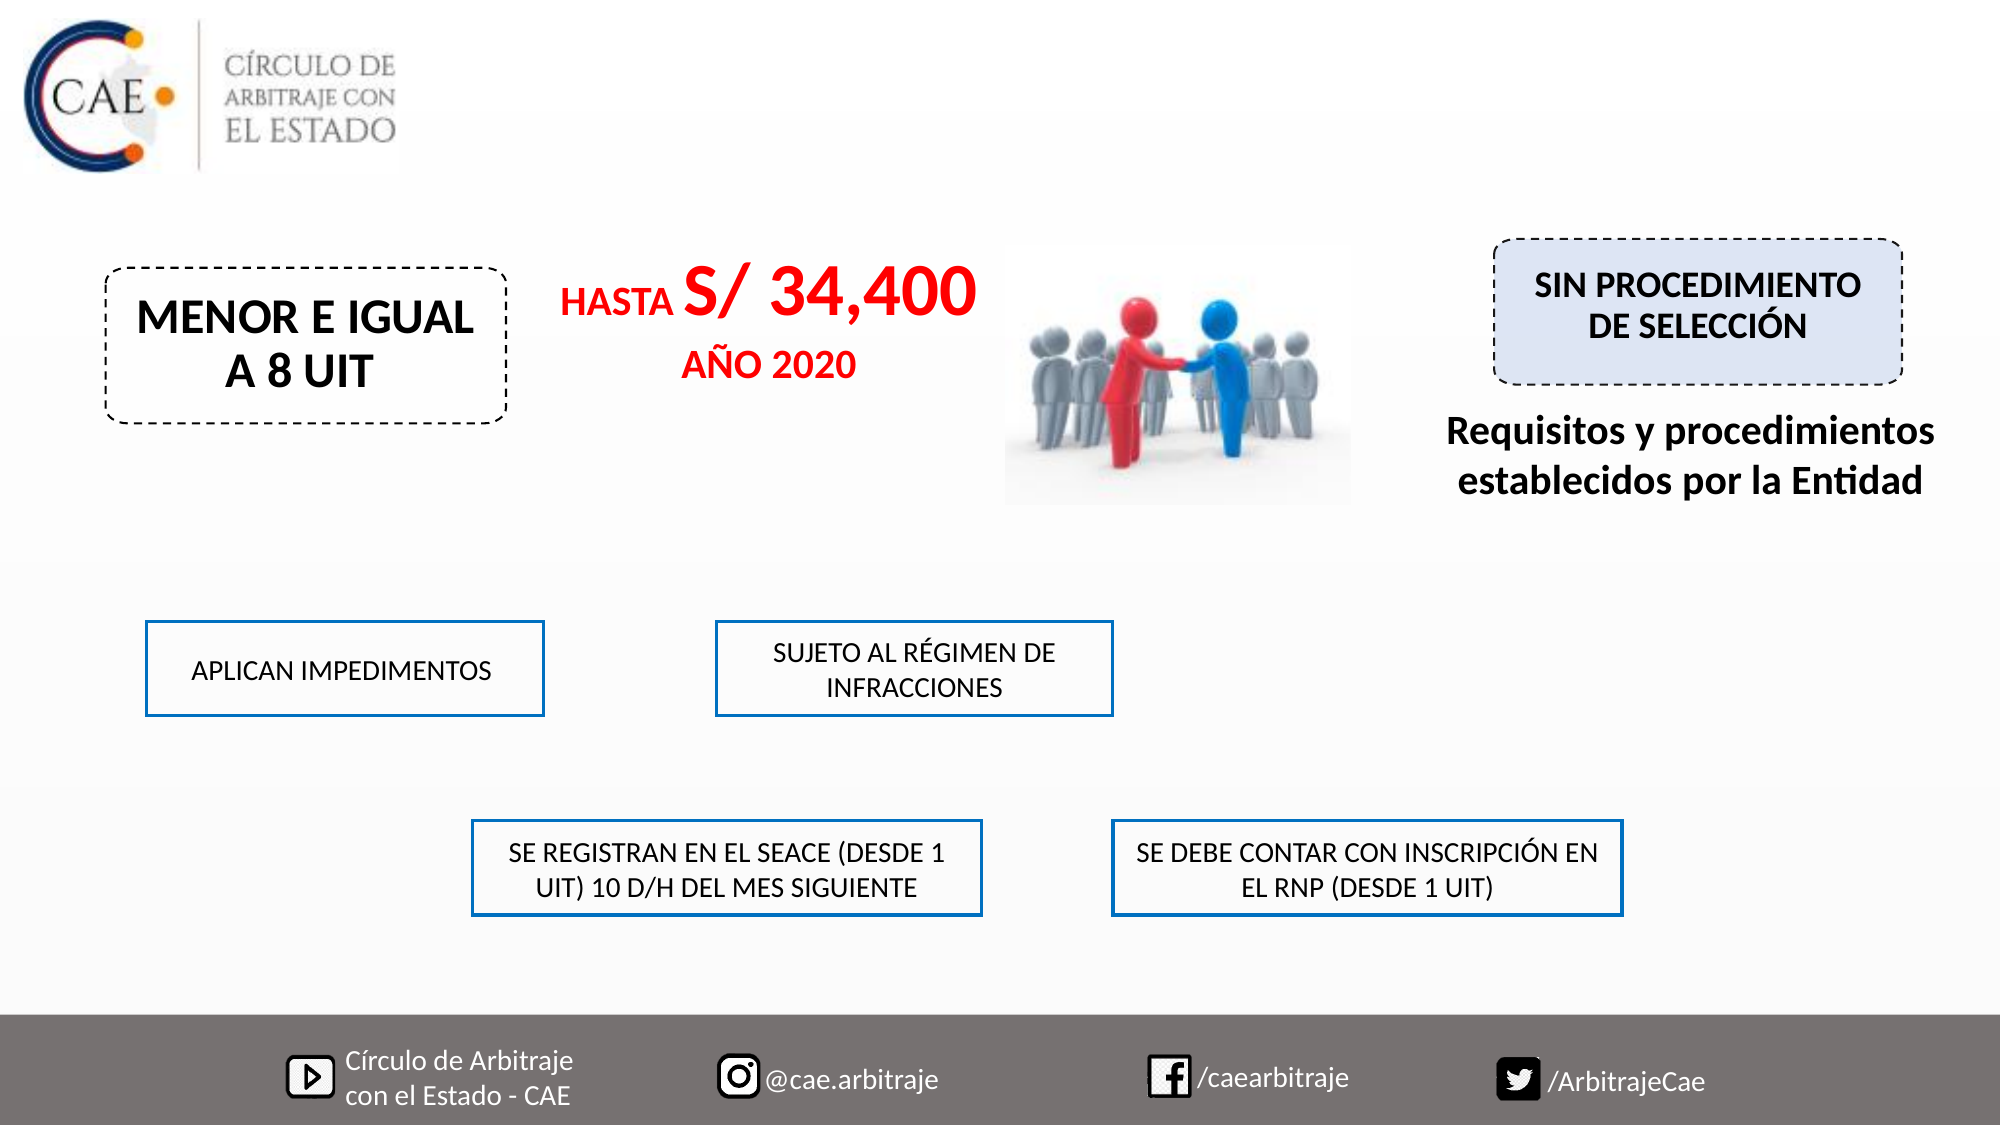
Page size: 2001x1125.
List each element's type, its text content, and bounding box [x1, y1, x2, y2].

picture [23, 18, 400, 174]
text_box SIN PROCEDIMIENTO DE SELECCIÓN [1493, 237, 1904, 386]
picture [1146, 1054, 1192, 1098]
text_box SE DEBE CONTAR CON INSCRIPCIÓN EN EL RNP (DESDE 1 UIT) [1112, 820, 1623, 916]
text_box SE REGISTRAN EN EL SEACE (DESDE 1 UIT) 10 D/H DEL MES SIGUIENTE [471, 820, 982, 916]
picture [1005, 245, 1351, 505]
text_box Requisitos y procedimientos establecidos por la Entidad [1416, 395, 1966, 511]
text_box APLICAN IMPEDIMENTOS [146, 620, 544, 716]
text_box SUJETO AL RÉGIMEN DE INFRACCIONES [715, 620, 1114, 716]
picture [716, 1053, 761, 1099]
text_box MENOR E IGUAL A 8 UIT [104, 266, 508, 425]
text_box HASTA S/ 34,400 AÑO 2020 [545, 243, 993, 396]
picture [285, 1054, 336, 1099]
picture [1496, 1057, 1542, 1102]
